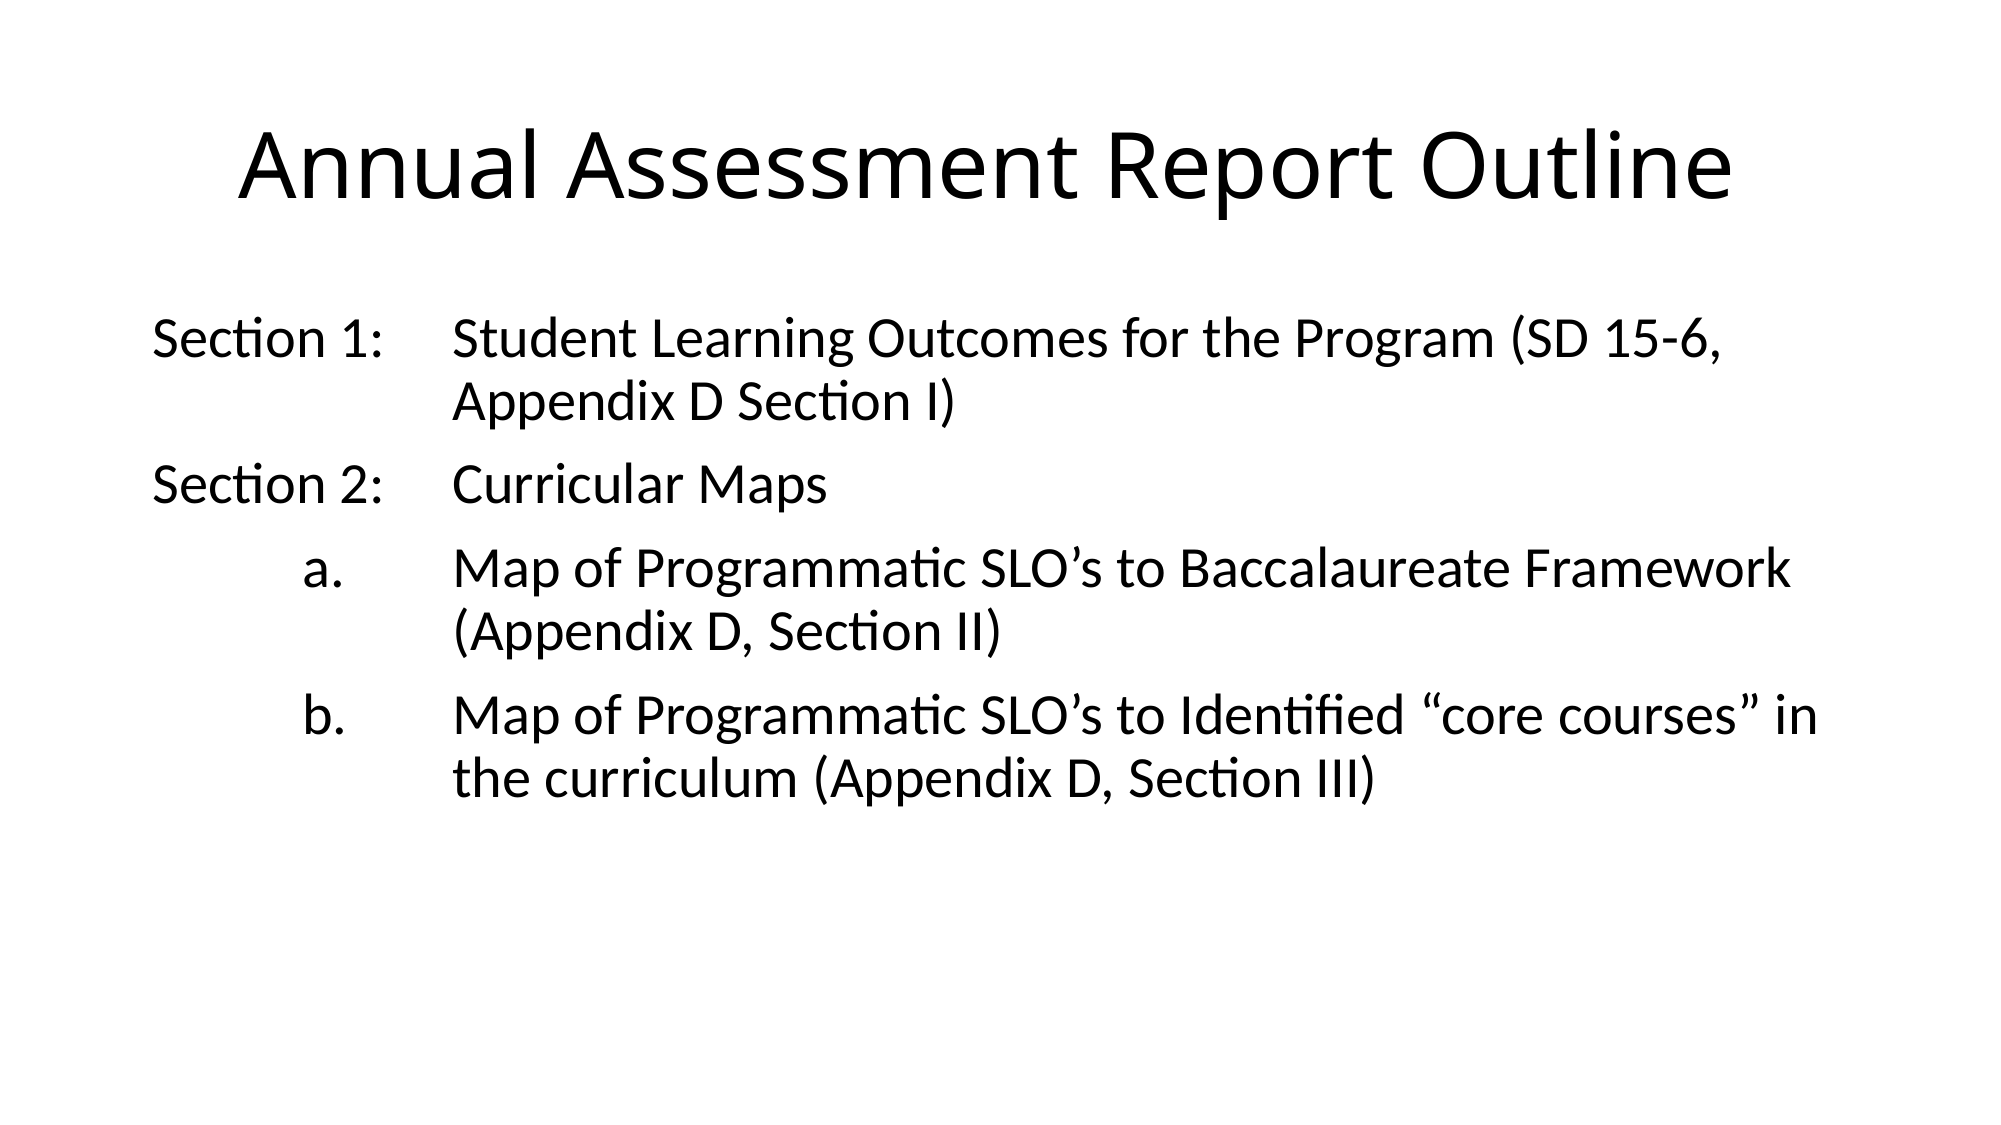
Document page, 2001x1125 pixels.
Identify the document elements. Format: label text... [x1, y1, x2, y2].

list Section 1: Student Learning Outcomes for the Program (SD 15-6, Appendix D Section I) Section 2: Curricular Maps a. Map of Programmatic SLO’s to Baccalaureate Framework (Appendix D, Section II) b. Map of Programmatic SLO’s to Identified “core courses” in the curriculum (Appendix D, Section III) [137, 299, 1863, 1014]
title Annual Assessment Report Outline [137, 59, 1863, 278]
